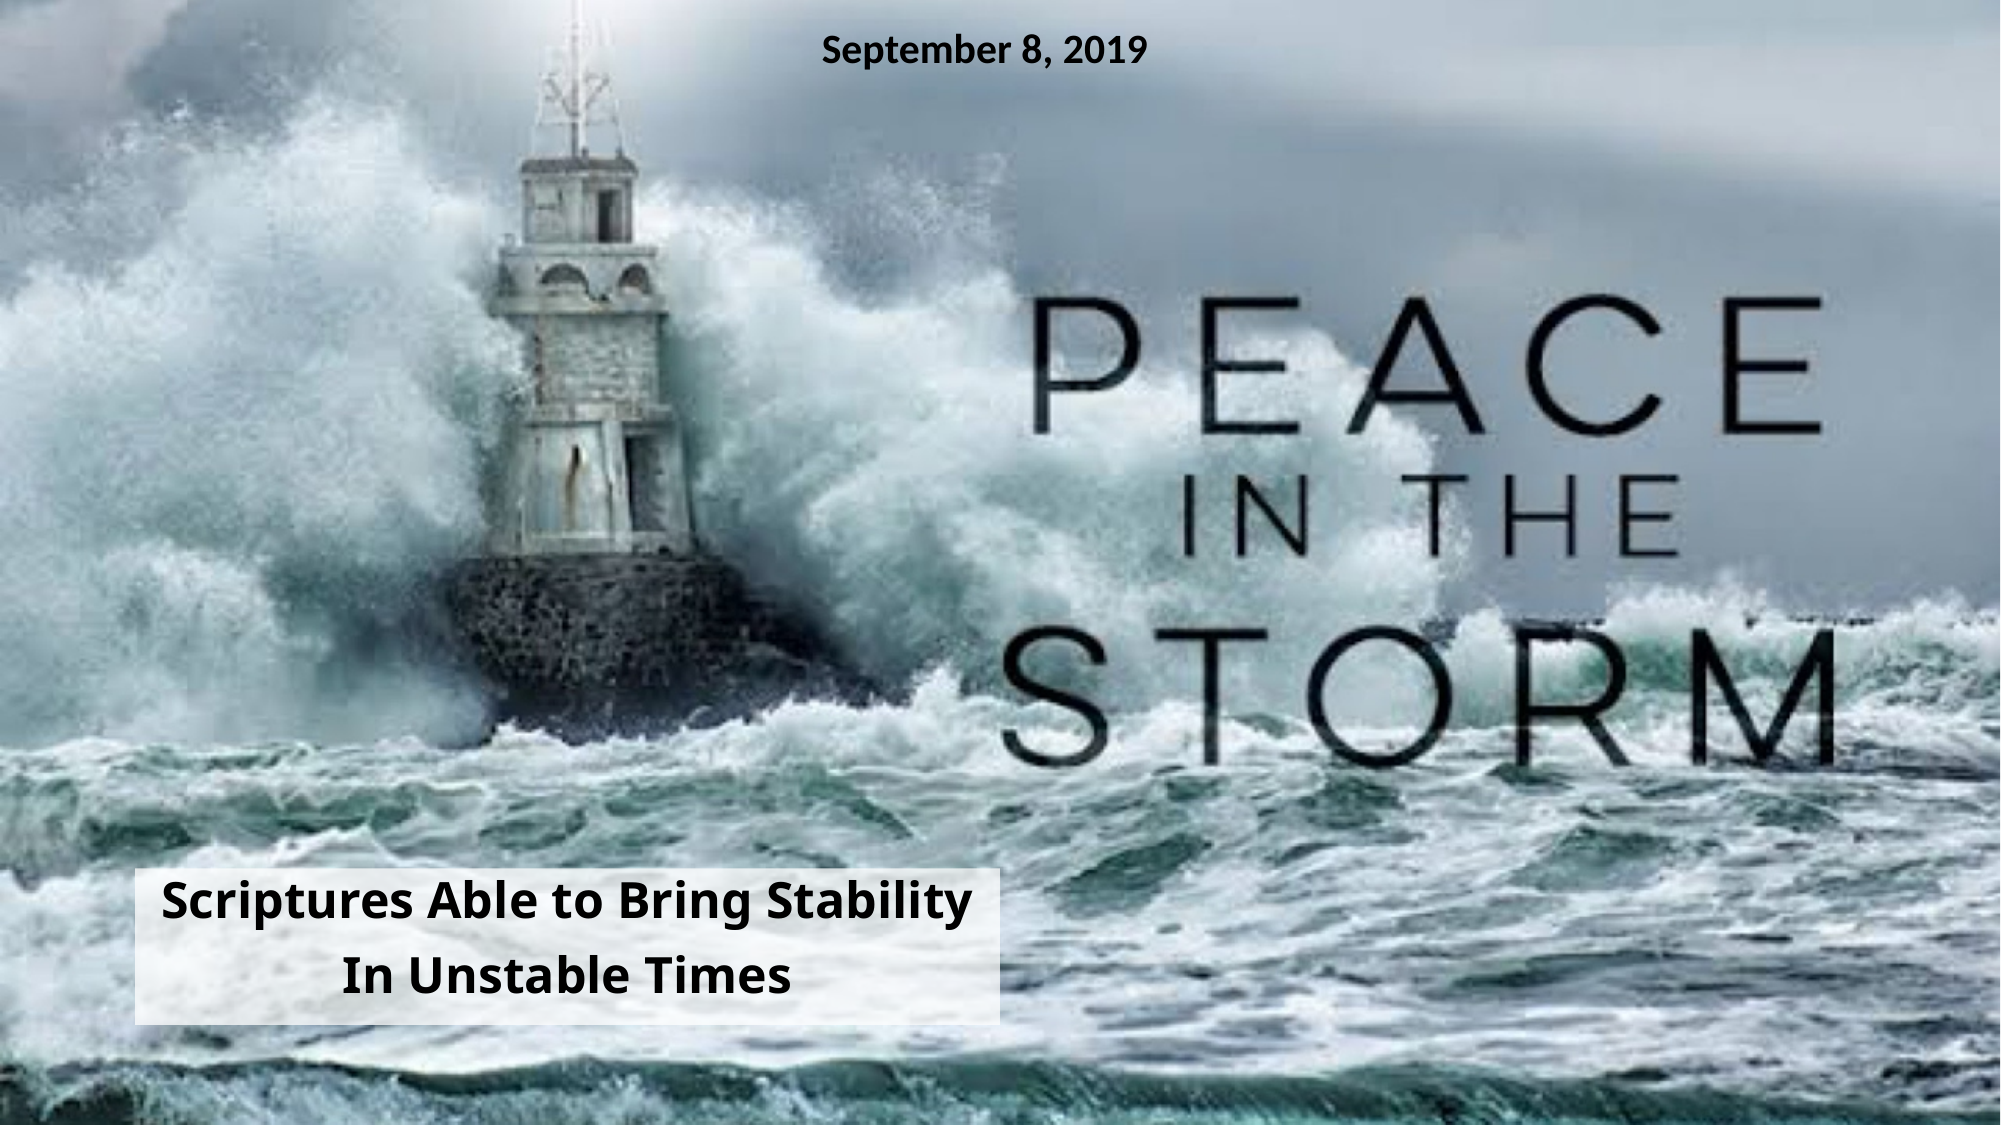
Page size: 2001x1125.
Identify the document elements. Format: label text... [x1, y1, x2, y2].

text_box September 8, 2019 [807, 14, 1170, 80]
subtitle Scriptures Able to Bring Stability In Unstable Times [135, 868, 1000, 1025]
picture [0, 0, 2001, 1125]
